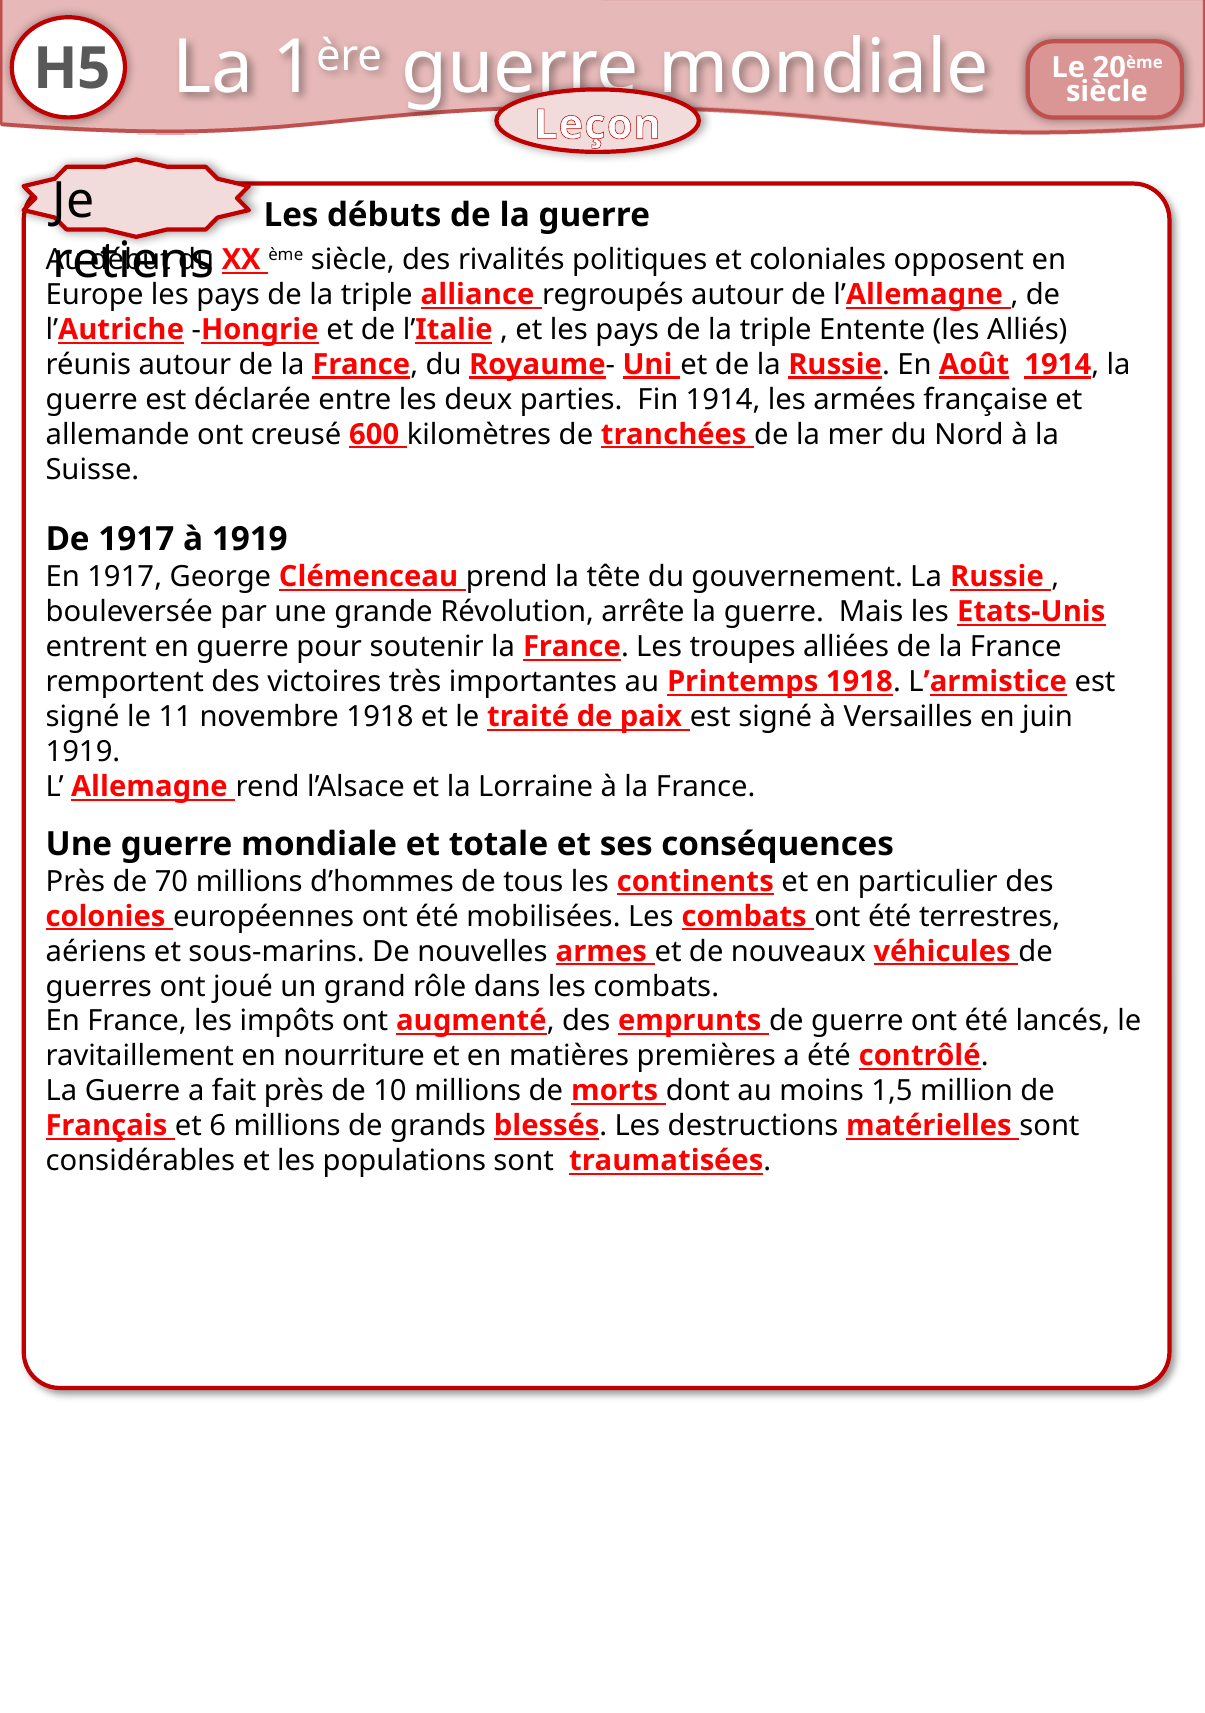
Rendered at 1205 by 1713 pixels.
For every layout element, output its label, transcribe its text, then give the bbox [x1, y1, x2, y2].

text_box [21, 181, 36, 216]
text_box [0, 0, 1205, 136]
text_box Les débuts de la guerre [248, 185, 870, 241]
text_box Je retiens [36, 159, 244, 232]
text_box [244, 202, 248, 214]
text_box Leçon [496, 144, 699, 156]
text_box [21, 181, 1172, 1391]
text_box [244, 182, 251, 194]
text_box Au début du XX ème siècle, des rivalités politiques et coloniales opposent en Europe les pays de la triple alliance regroupés autour de l’Allemagne , de l’Autriche -Hongrie et de l’Italie , et les pays de la triple Entente (les Alliés) réunis autour de la France, du Royaume- Uni et de la Russie. En Août 1914, la guerre est déclarée entre les deux parties. Fin 1914, les armées française et allemande ont creusé 600 kilomètres de tranchées de la mer du Nord à la Suisse. De 1917 à 1919 En 1917, George Clémenceau prend la tête du gouvernement. La Russie , bouleversée par une grande Révolution, arrête la guerre. Mais les Etats-Unis entrent en guerre pour soutenir la France. Les troupes alliées de la France remportent des victoires très importantes au Printemps 1918. L’armistice est signé le 11 novembre 1918 et le traité de paix est signé à Versailles en juin 1919. L’ Allemagne rend l’Alsace et la Lorraine à la France. Une guerre mondiale et totale et ses conséquences Près de 70 millions d’hommes de tous les continents et en particulier des colonies européennes ont été mobilisées. Les combats ont été terrestres, aériens et sous-marins. De nouvelles armes et de nouveaux véhicules de guerres ont joué un grand rôle dans les combats. En France, les impôts ont augmenté, des emprunts de guerre ont été lancés, le ravitaillement en nourriture et en matières premières a été contrôlé. La Guerre a fait près de 10 millions de morts dont au moins 1,5 million de Français et 6 millions de grands blessés. Les destructions matérielles sont considérables et les populations sont traumatisées. [30, 232, 1170, 1184]
